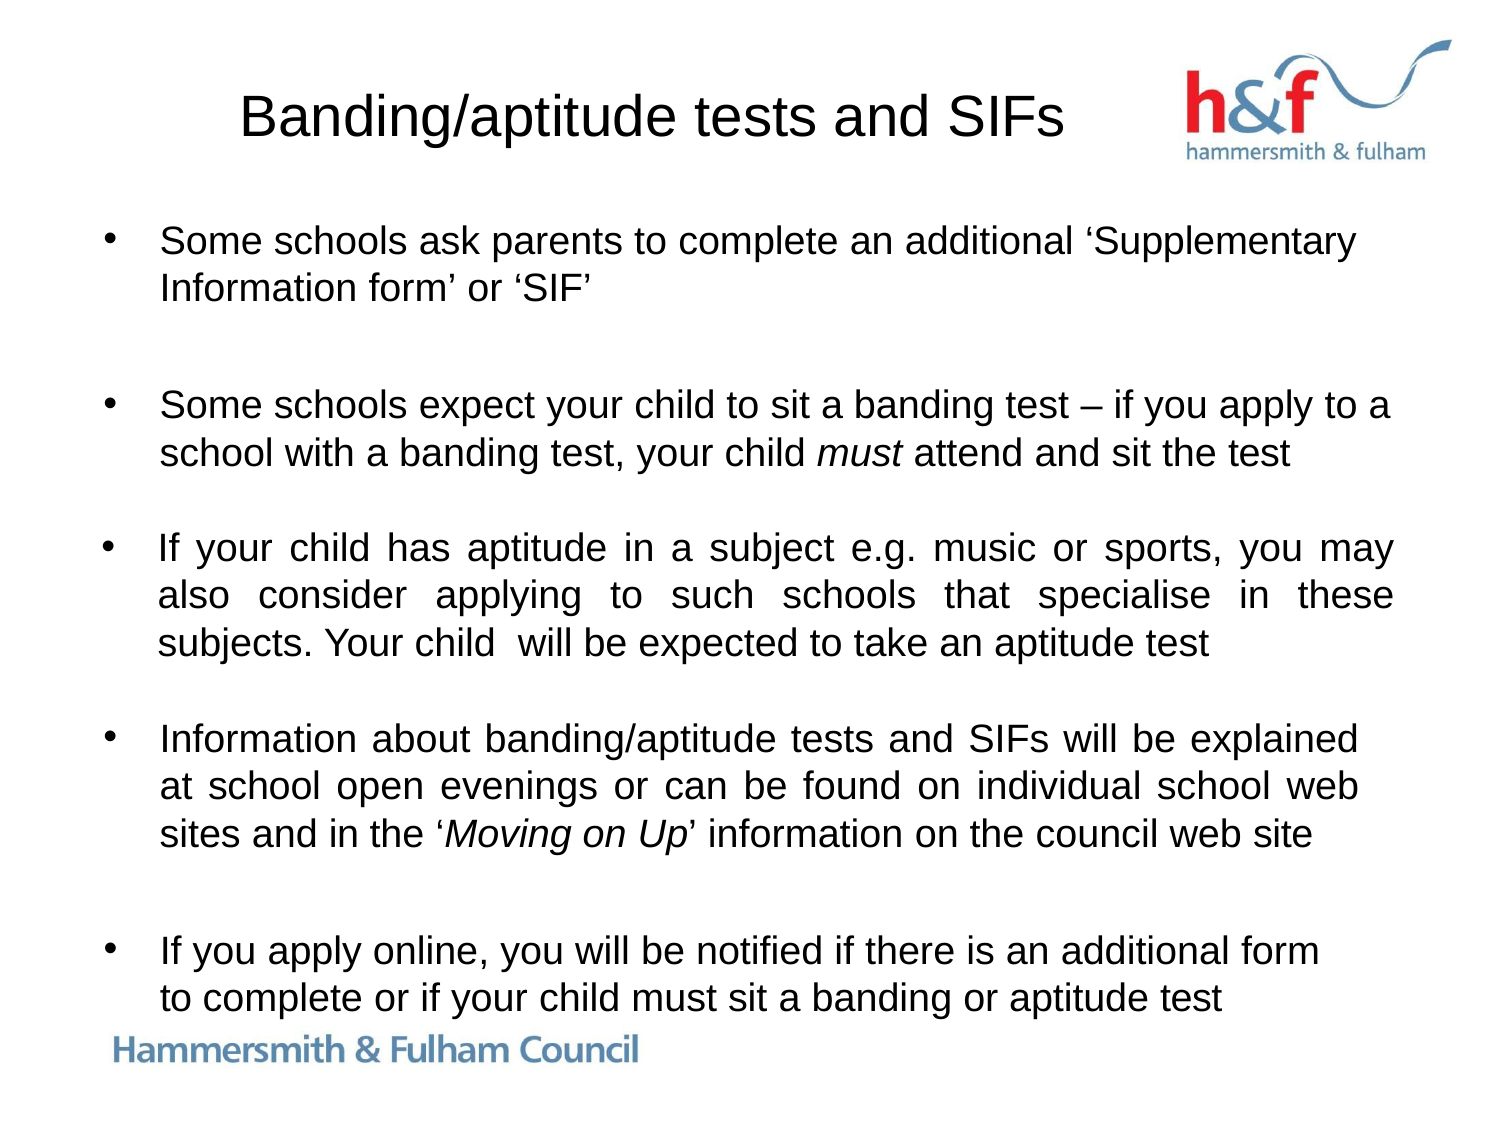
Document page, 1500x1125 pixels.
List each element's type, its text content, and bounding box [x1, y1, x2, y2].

picture [109, 32, 1457, 1069]
text_box Some schools ask parents to complete an additional ‘Supplementary Information form’ or ‘SIF’ Some schools expect your child to sit a banding test – if you apply to a school with a banding test, your child must attend and sit the test If your child has aptitude in a subject e.g. music or sports, you may also consider applying to such schools that specialise in these subjects. Your child will be expected to take an aptitude test Information about banding/aptitude tests and SIFs will be explained at school open evenings or can be found on individual school web sites and in the ‘Moving on Up’ information on the council web site If you apply online, you will be notified if there is an additional form to complete or if your child must sit a banding or aptitude test [101, 212, 1397, 1020]
title Banding/aptitude tests and SIFs [237, 76, 1100, 267]
